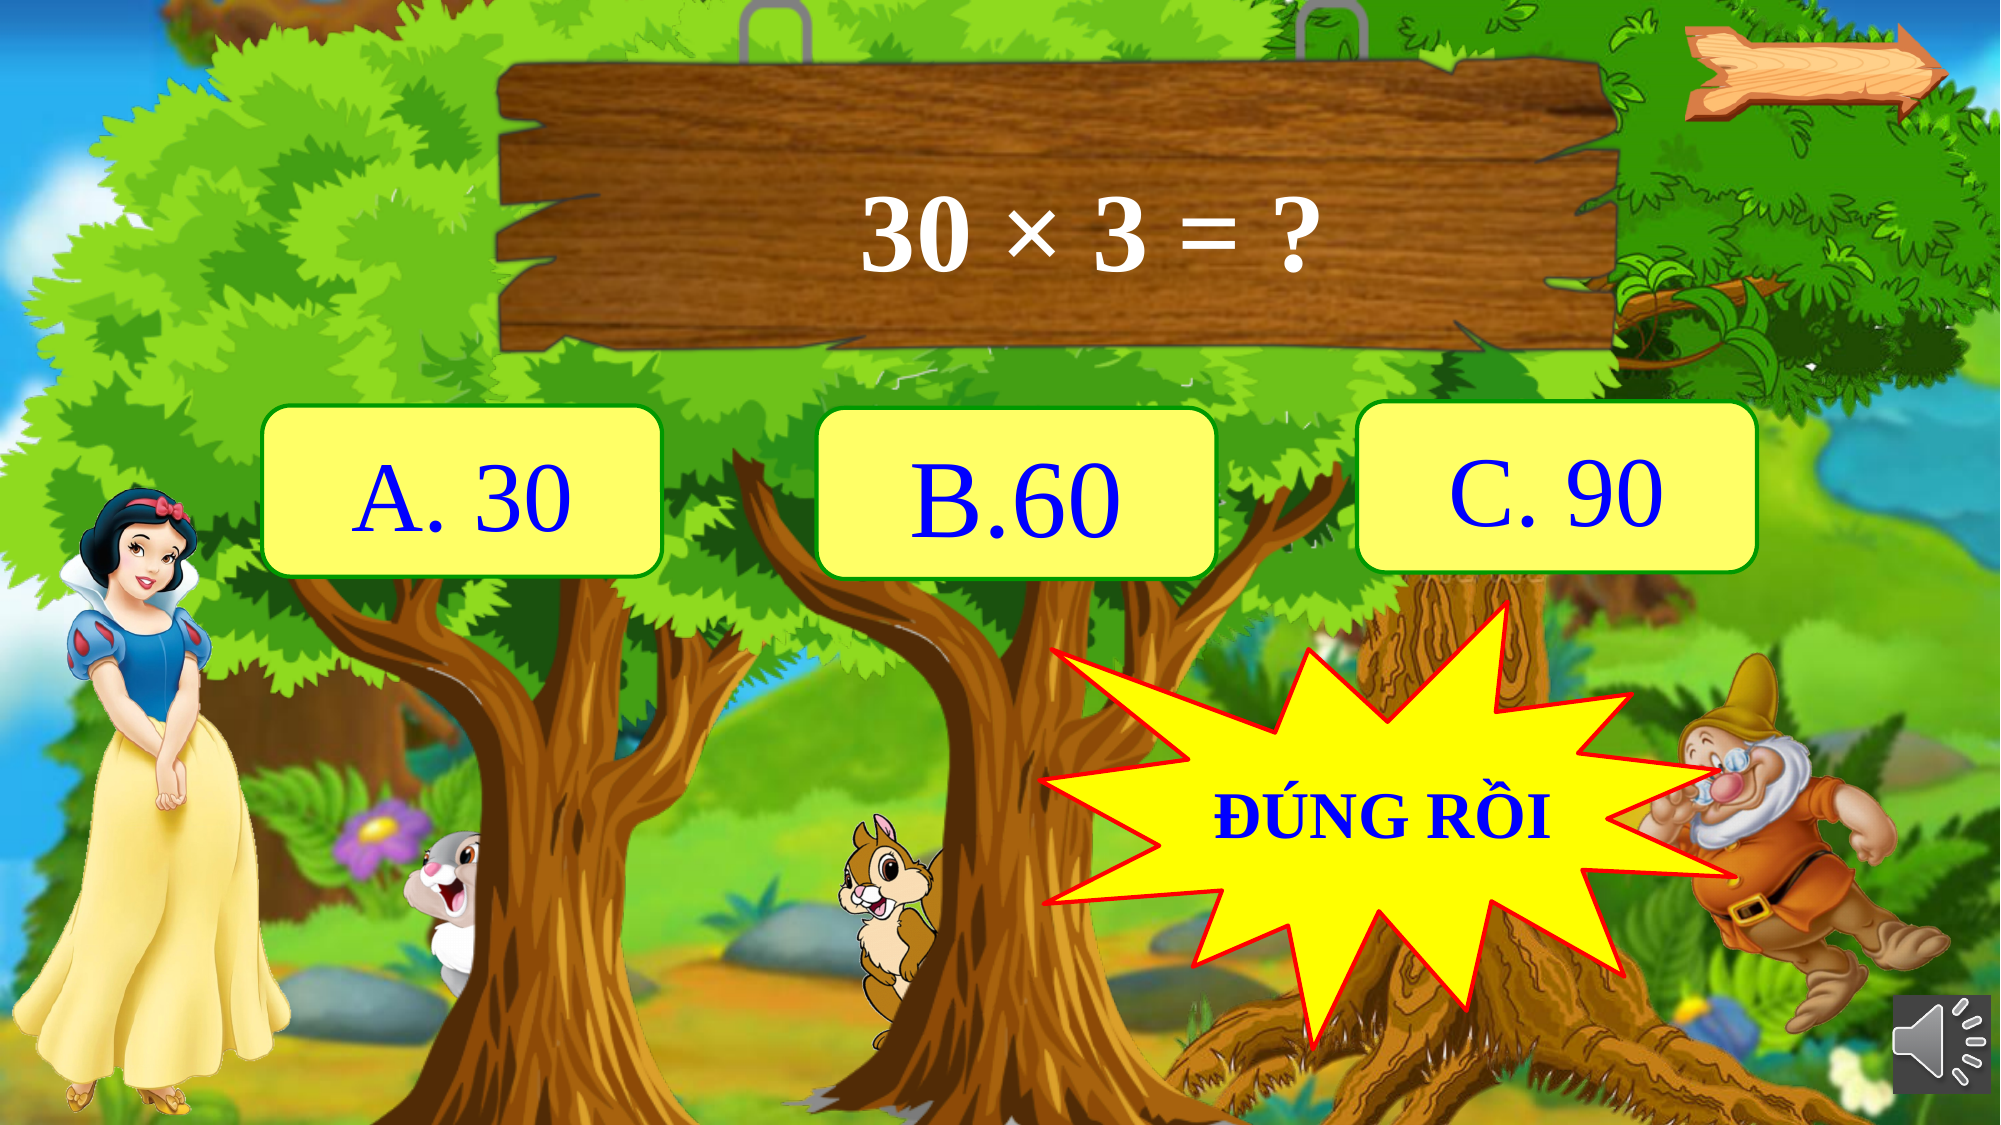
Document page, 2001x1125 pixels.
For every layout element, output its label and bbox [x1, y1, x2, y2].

text_box [1891, 994, 1993, 1095]
picture [0, 0, 2000, 1125]
